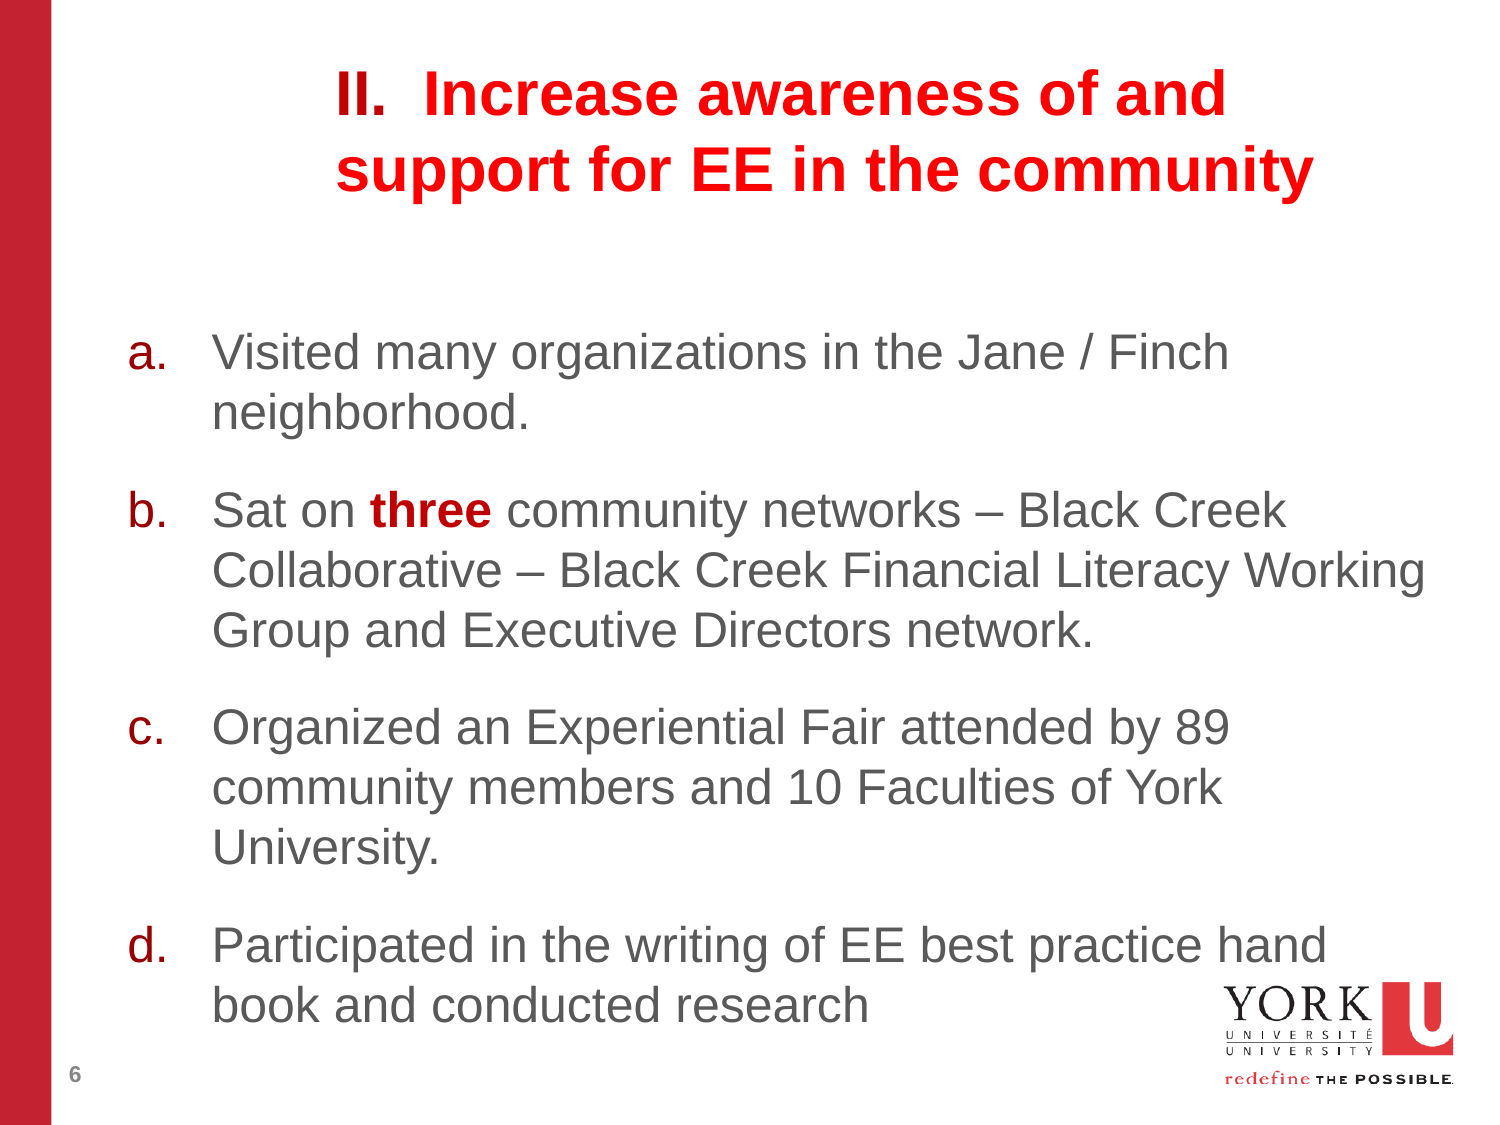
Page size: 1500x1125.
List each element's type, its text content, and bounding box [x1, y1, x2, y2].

title II. Increase awareness of and support for EE in the community [90, 45, 1475, 215]
list Visited many organizations in the Jane / Finch neighborhood. Sat on three community networks – Black Creek Collaborative – Black Creek Financial Literacy Working Group and Executive Directors network. Organized an Experiential Fair attended by 89 community members and 10 Faculties of York University. Participated in the writing of EE best practice hand book and conducted research [112, 214, 1451, 885]
